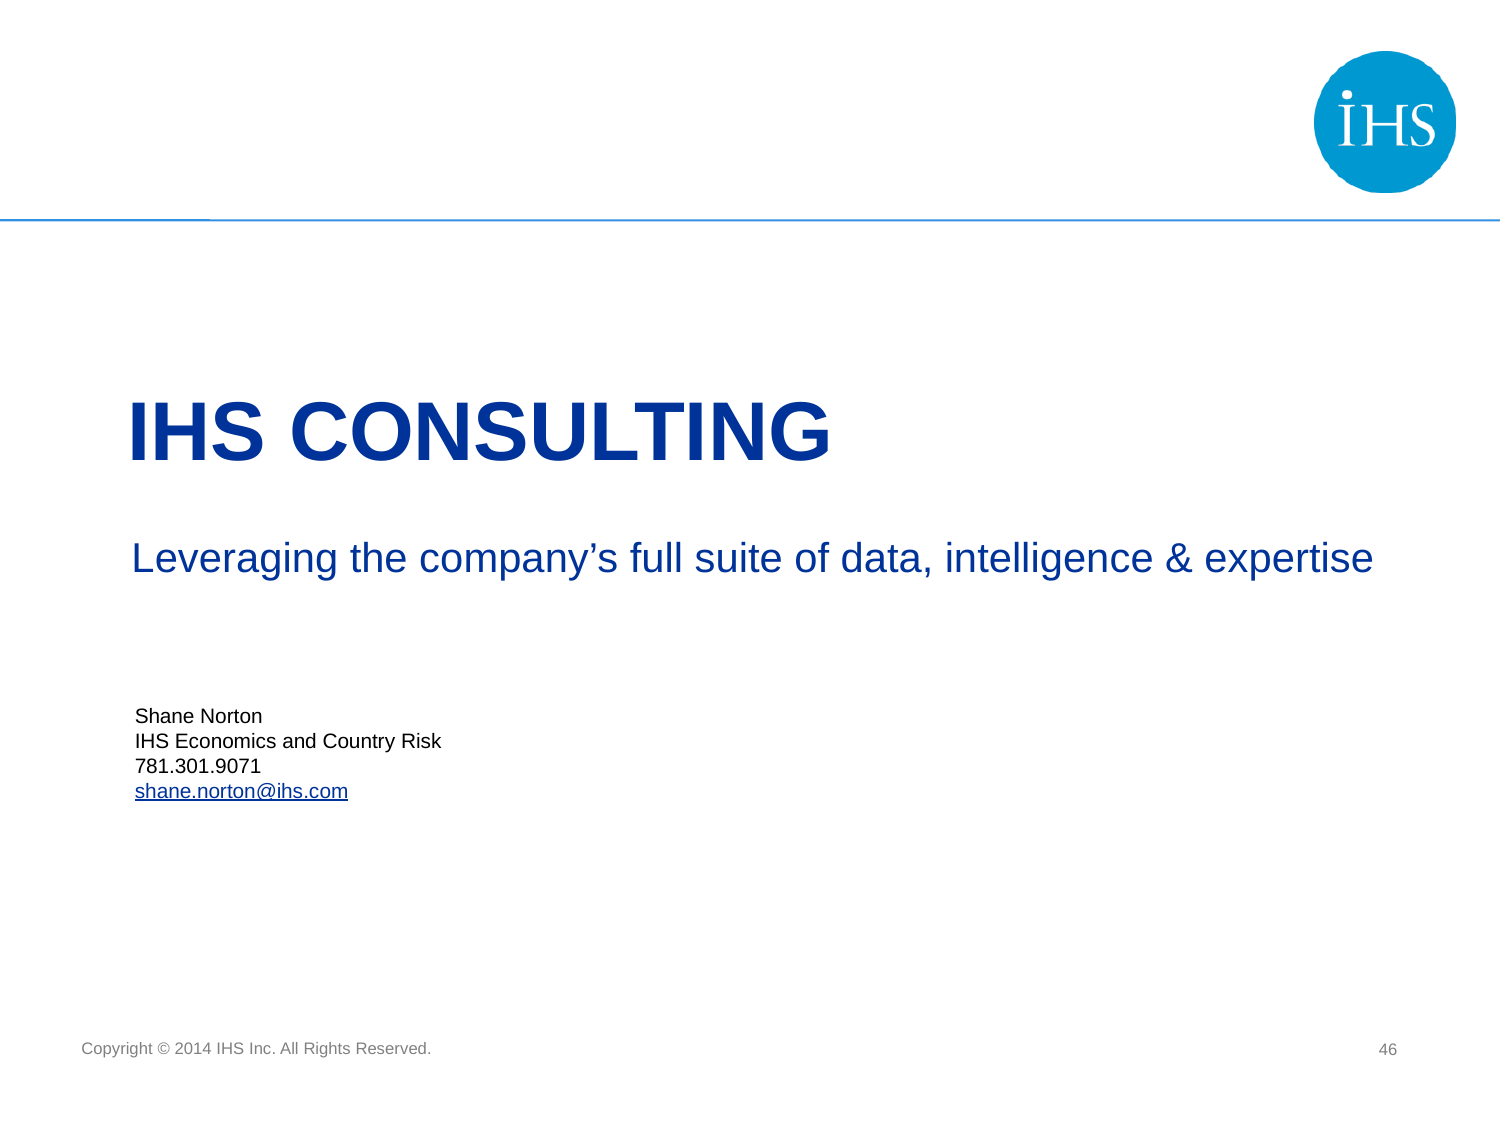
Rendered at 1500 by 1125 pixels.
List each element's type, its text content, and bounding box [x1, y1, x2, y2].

picture [1339, 105, 1354, 145]
picture [1314, 135, 1368, 193]
picture [1402, 139, 1456, 193]
slide_number 46 [1262, 1015, 1413, 1067]
picture [1398, 51, 1456, 105]
list Leveraging the company’s full suite of data, intelligence & expertise [116, 341, 1392, 589]
text_box Shane Norton IHS Economics and Country Risk 781.301.9071 shane.norton@ihs.com [120, 670, 532, 860]
picture [1362, 105, 1407, 145]
picture [1413, 107, 1434, 145]
picture [1314, 51, 1373, 110]
picture [1343, 91, 1352, 99]
title IHS Consulting [112, 369, 1388, 594]
